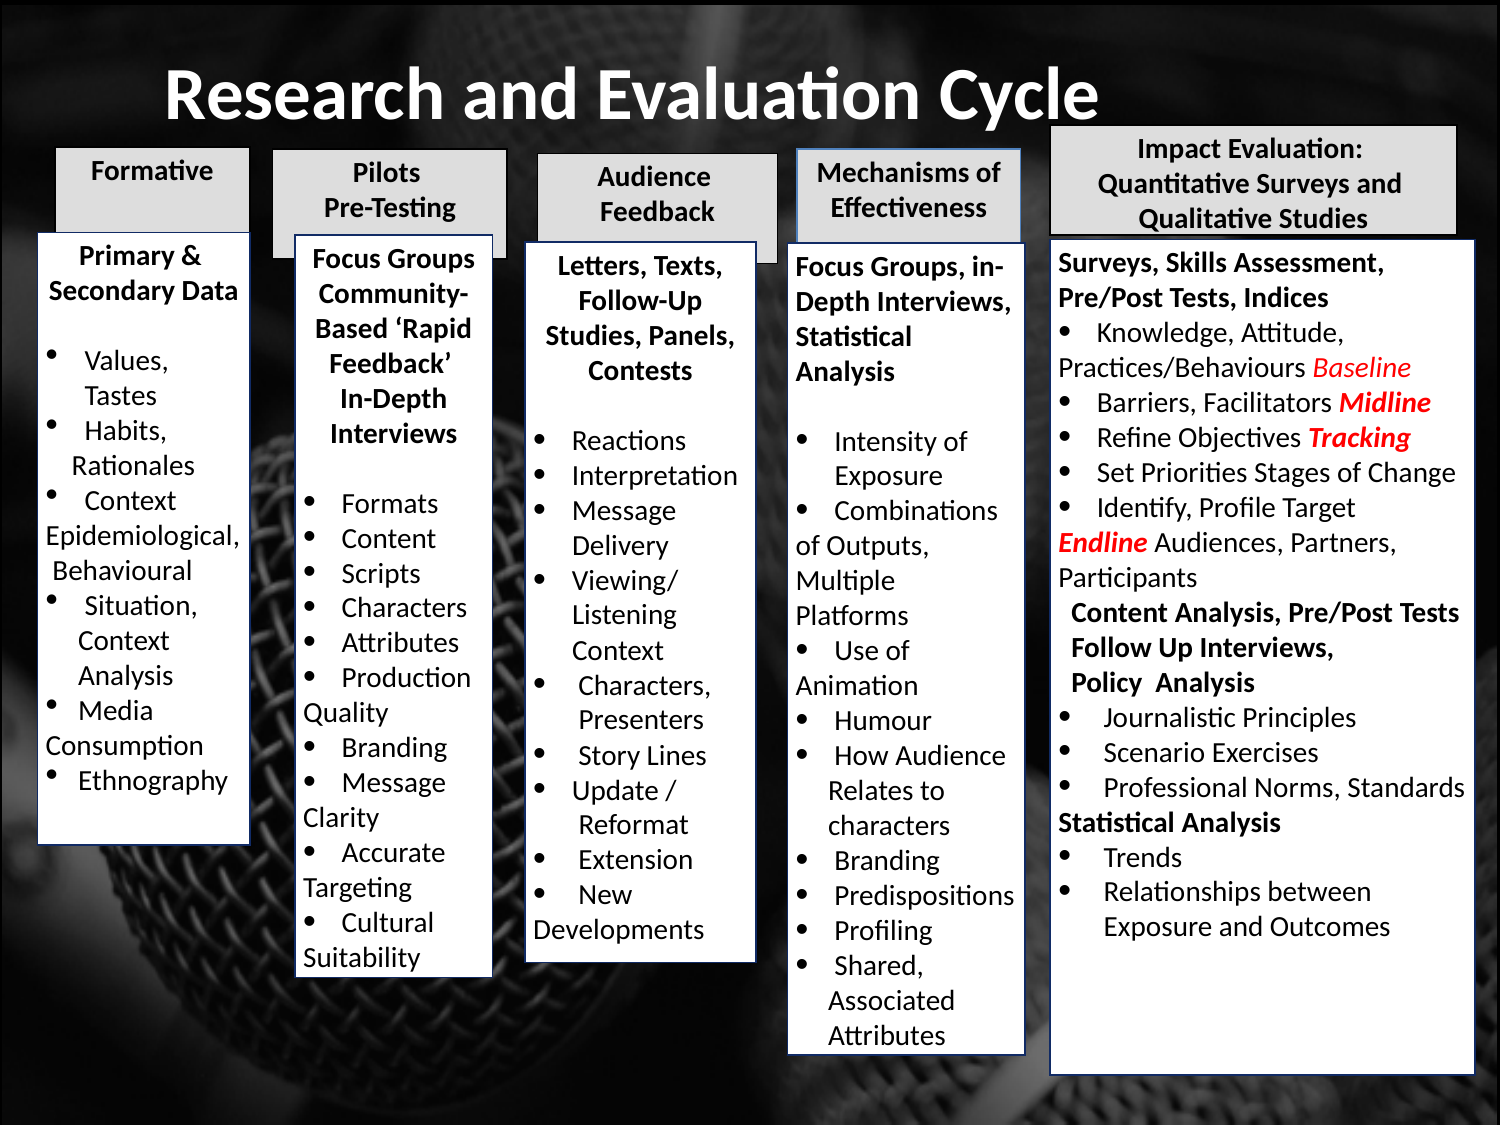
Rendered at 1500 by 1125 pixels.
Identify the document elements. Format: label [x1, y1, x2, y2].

picture [2, 5, 1497, 1125]
text_box [787, 148, 1026, 1065]
